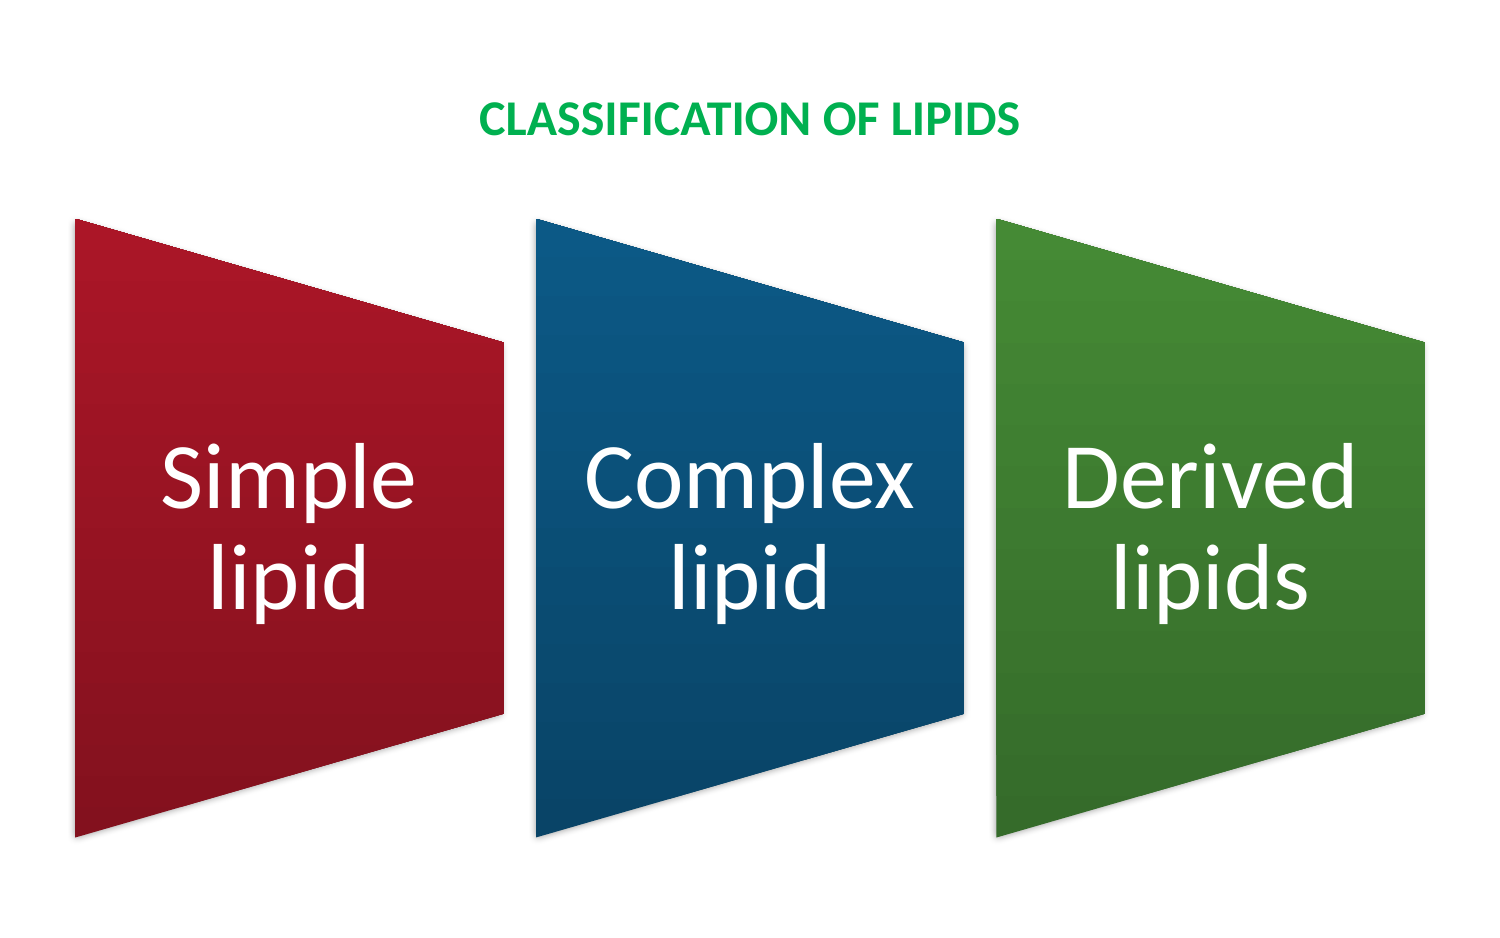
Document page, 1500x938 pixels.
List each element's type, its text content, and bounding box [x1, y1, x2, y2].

title Classification of Lipids [75, 37, 1425, 194]
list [74, 218, 1426, 838]
